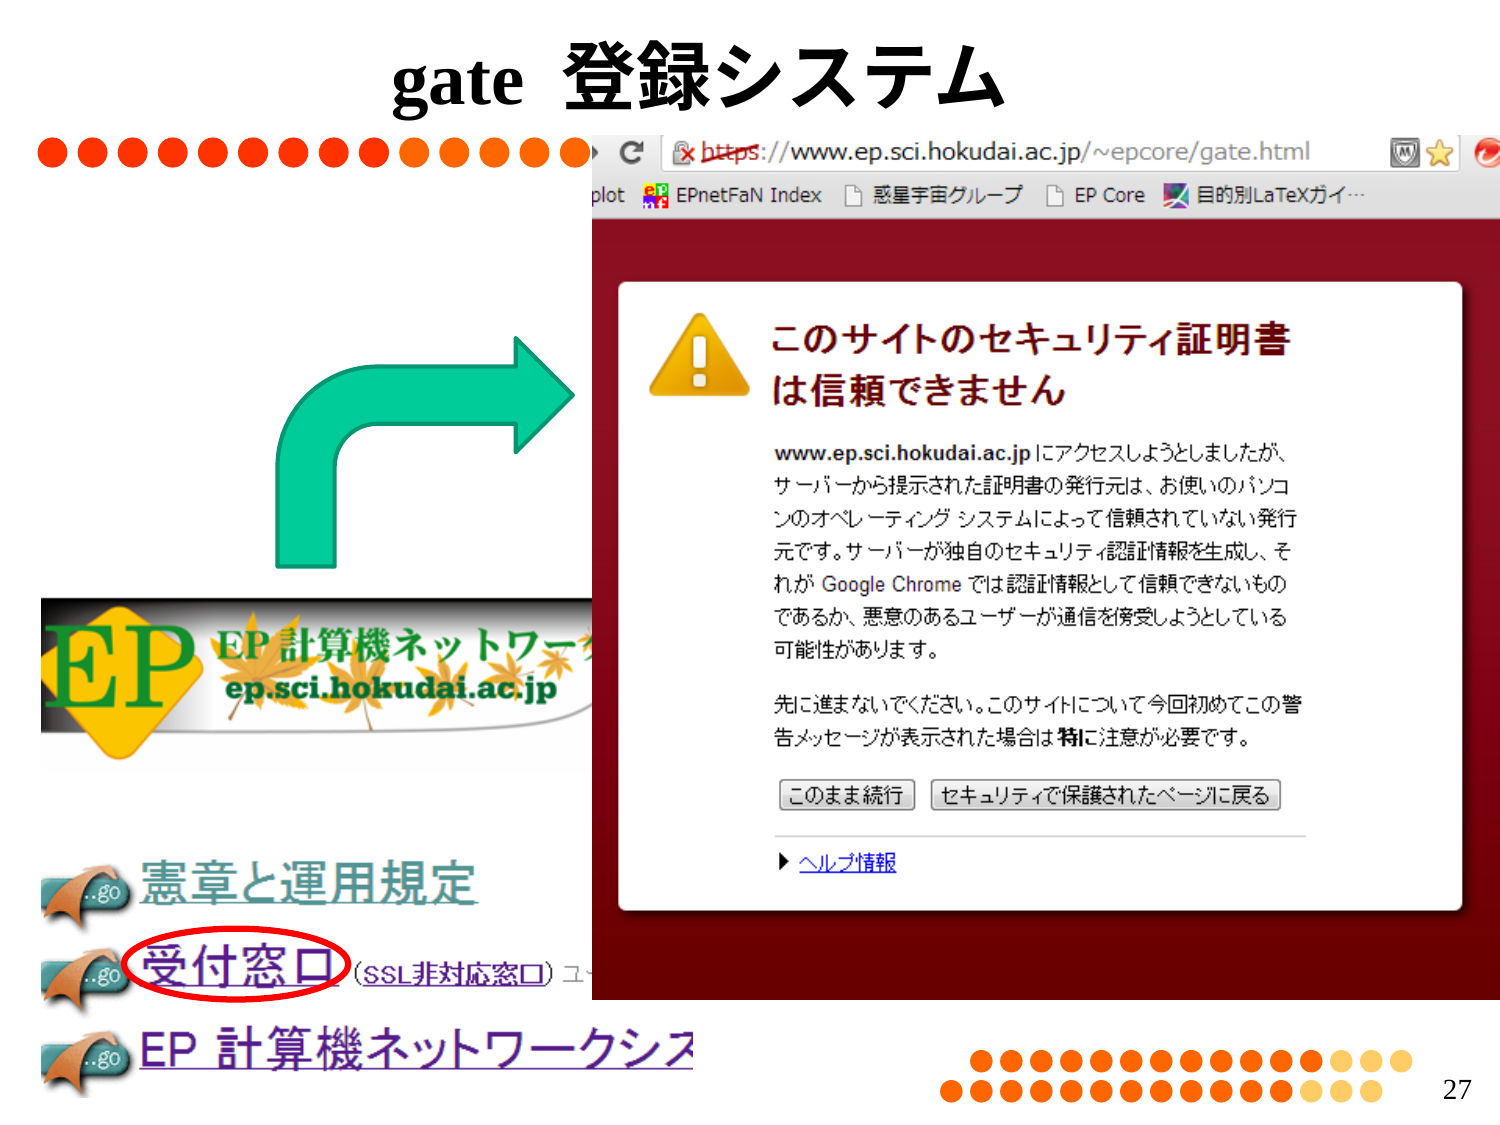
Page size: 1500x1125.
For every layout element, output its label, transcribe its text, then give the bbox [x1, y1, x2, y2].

picture [41, 135, 1500, 1098]
title gate 登録システム [37, 0, 1363, 151]
slide_number 26 [1174, 1062, 1488, 1101]
text_box [275, 336, 575, 566]
